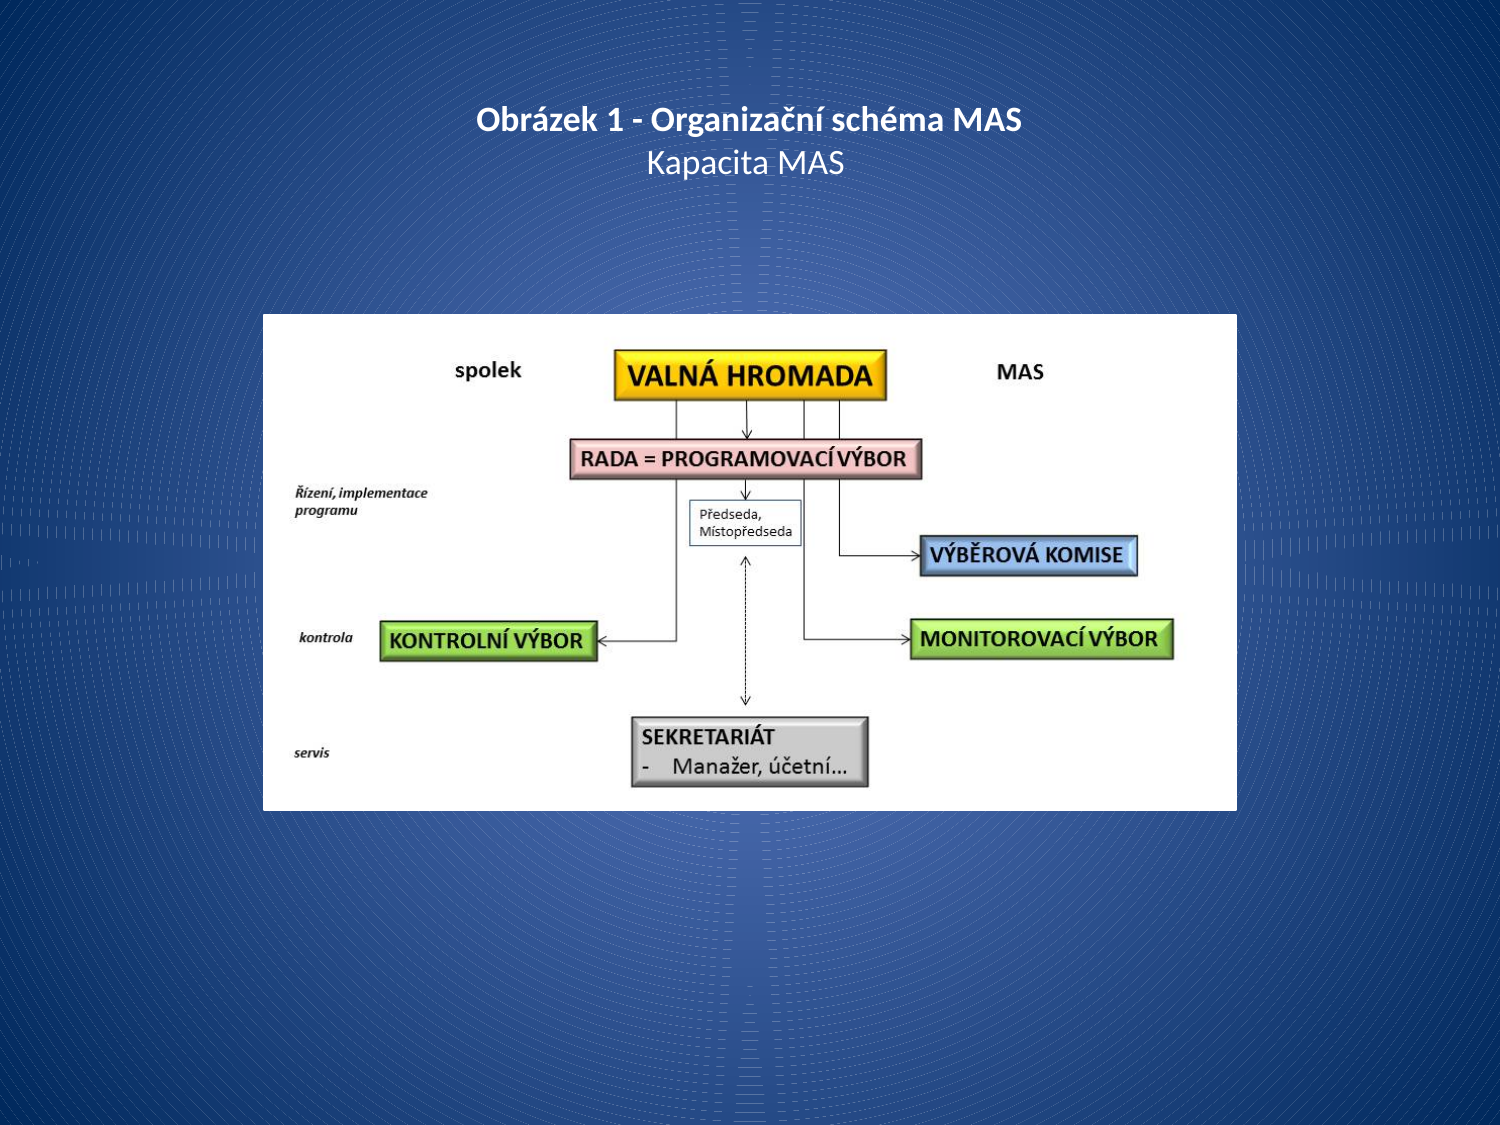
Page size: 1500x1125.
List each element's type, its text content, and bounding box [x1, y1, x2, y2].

title Obrázek 1 - Organizační schéma MAS Kapacita MAS [75, 45, 1425, 233]
picture [264, 315, 1236, 810]
